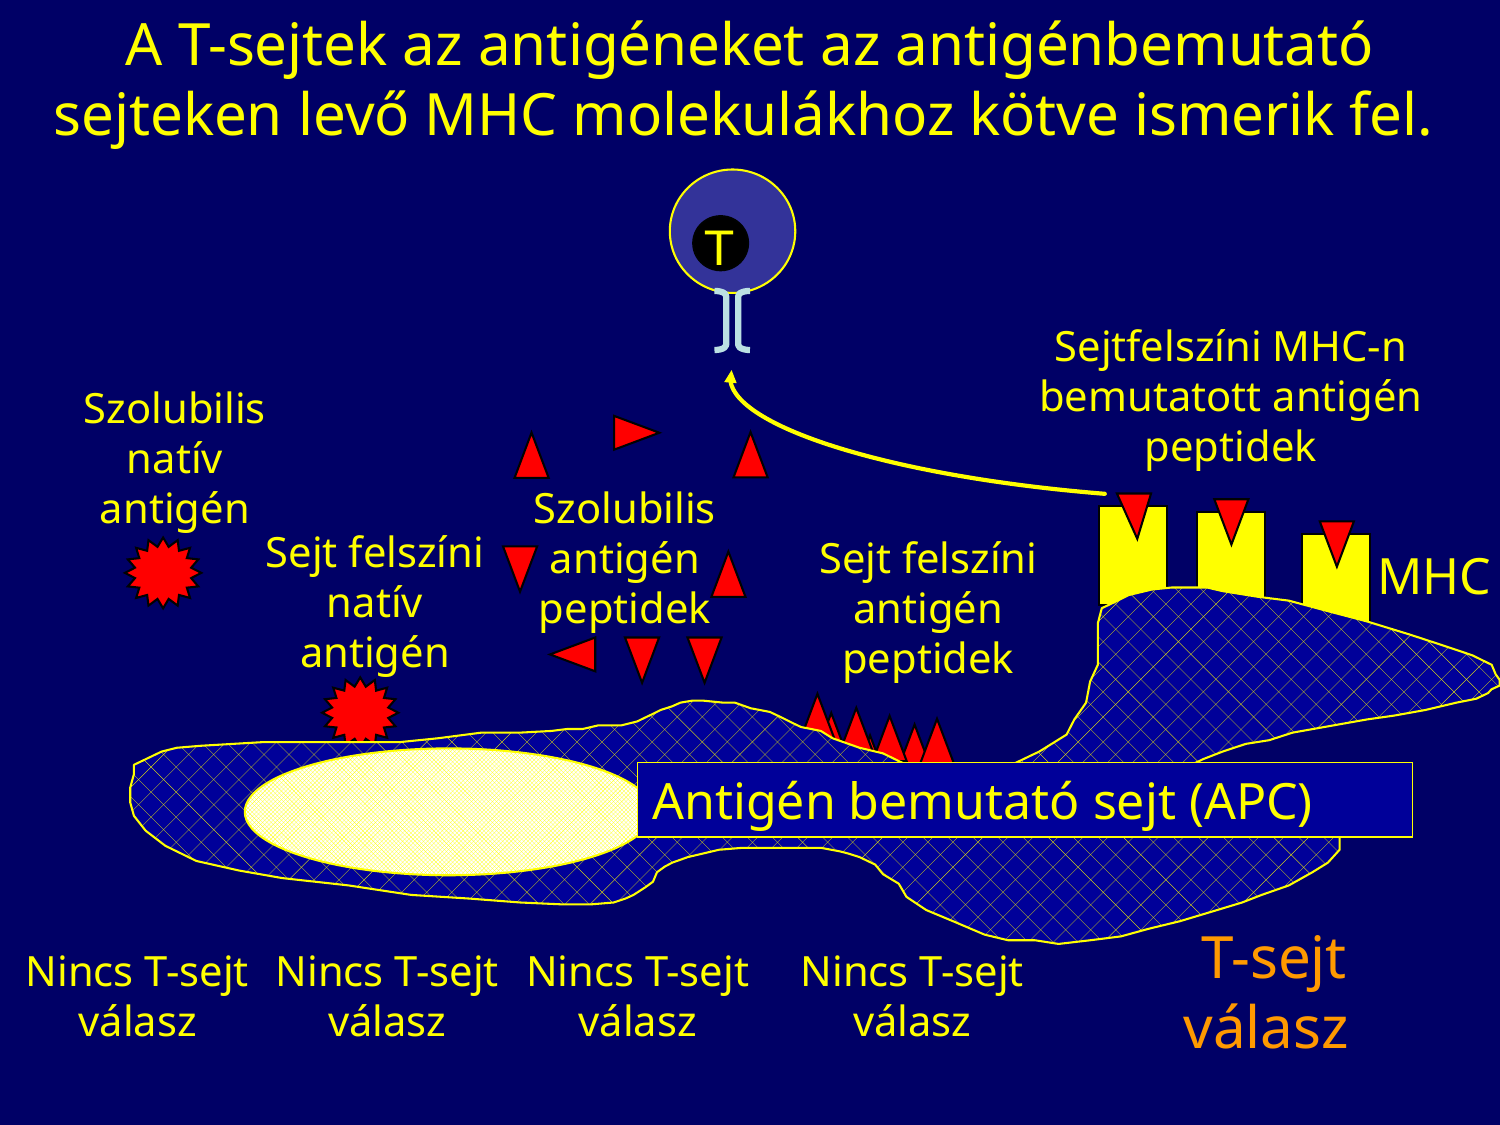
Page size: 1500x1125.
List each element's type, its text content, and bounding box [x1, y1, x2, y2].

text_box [725, 311, 1488, 567]
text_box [1098, 575, 1371, 585]
text_box A T-sejtek az antigéneket az antigénbemutató sejteken levő MHC molekulákhoz kötve ismerik fel. [0, 0, 1500, 155]
text_box T-sejt válasz [1100, 954, 1433, 1067]
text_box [804, 575, 1070, 585]
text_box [449, 415, 801, 585]
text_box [237, 518, 444, 585]
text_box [49, 374, 301, 609]
text_box Nincs T-sejt válasz [0, 937, 249, 1052]
text_box Nincs T-sejt válasz [774, 954, 1050, 1052]
text_box Nincs T-sejt válasz [249, 954, 500, 1052]
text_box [129, 587, 1500, 945]
text_box Nincs T-sejt válasz [500, 954, 774, 1052]
text_box MHC [1375, 537, 1500, 586]
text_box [669, 169, 796, 398]
